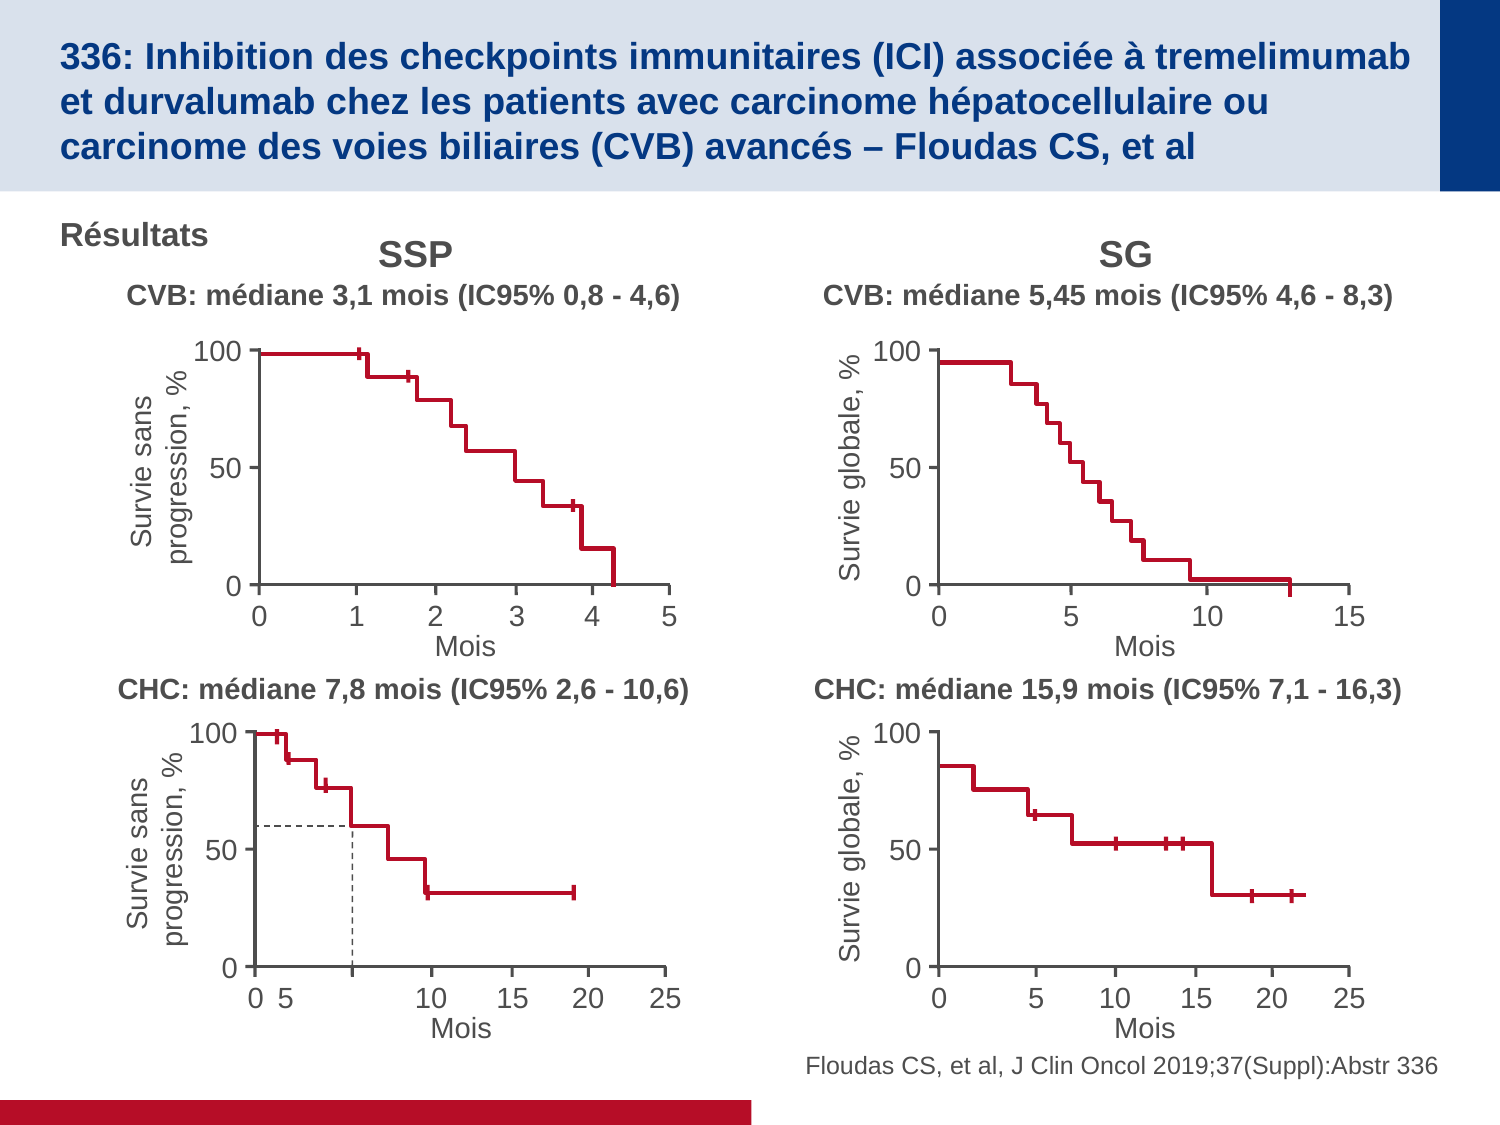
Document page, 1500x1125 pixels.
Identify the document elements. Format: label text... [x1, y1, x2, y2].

title 336: Inhibition des checkpoints immunitaires (ICI) associée à tremelimumab et durvalumab chez les patients avec carcinome hépatocellulaire ou carcinome des voies biliaires (CVB) avancés – Floudas CS, et al [59, 29, 1443, 162]
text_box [105, 268, 703, 661]
text_box SSP [363, 222, 469, 267]
text_box SG [1084, 222, 1169, 267]
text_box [801, 268, 1416, 661]
list Floudas CS, et al, J Clin Oncol 2019;37(Suppl):Abstr 336 [762, 999, 1441, 1080]
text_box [792, 662, 1425, 1053]
list Résultats [59, 205, 1441, 985]
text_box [96, 662, 712, 1058]
